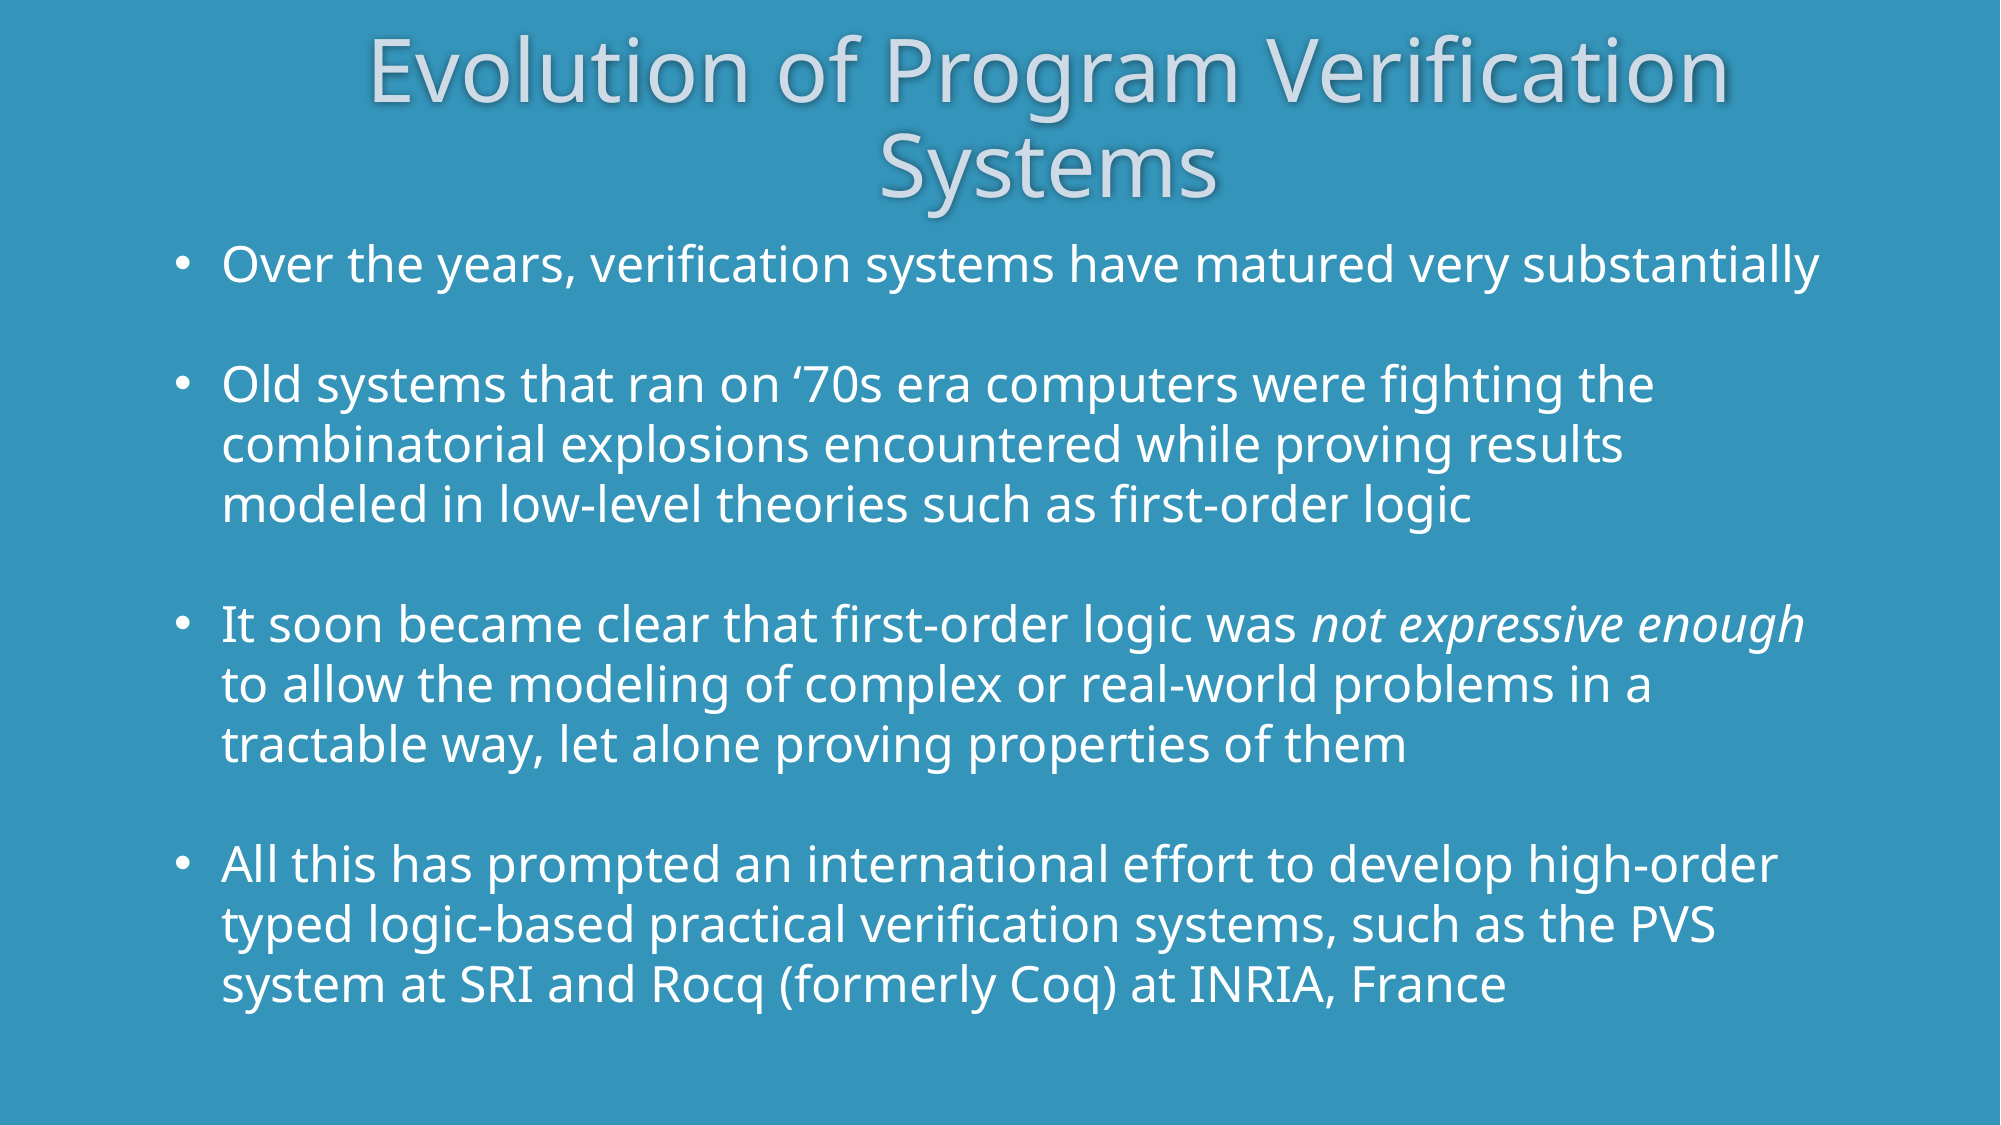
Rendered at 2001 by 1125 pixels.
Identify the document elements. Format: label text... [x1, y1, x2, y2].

text_box Over the years, verification systems have matured very substantially Old systems that ran on ‘70s era computers were fighting the combinatorial explosions encountered while proving results modeled in low-level theories such as first-order logic It soon became clear that first-order logic was not expressive enough to allow the modeling of complex or real-world problems in a tractable way, let alone proving properties of them All this has prompted an international effort to develop high-order typed logic-based practical verification systems, such as the PVS system at SRI and Rocq (formerly Coq) at INRIA, France [159, 224, 1858, 1125]
title Evolution of Program Verification Systems [200, 18, 1899, 225]
